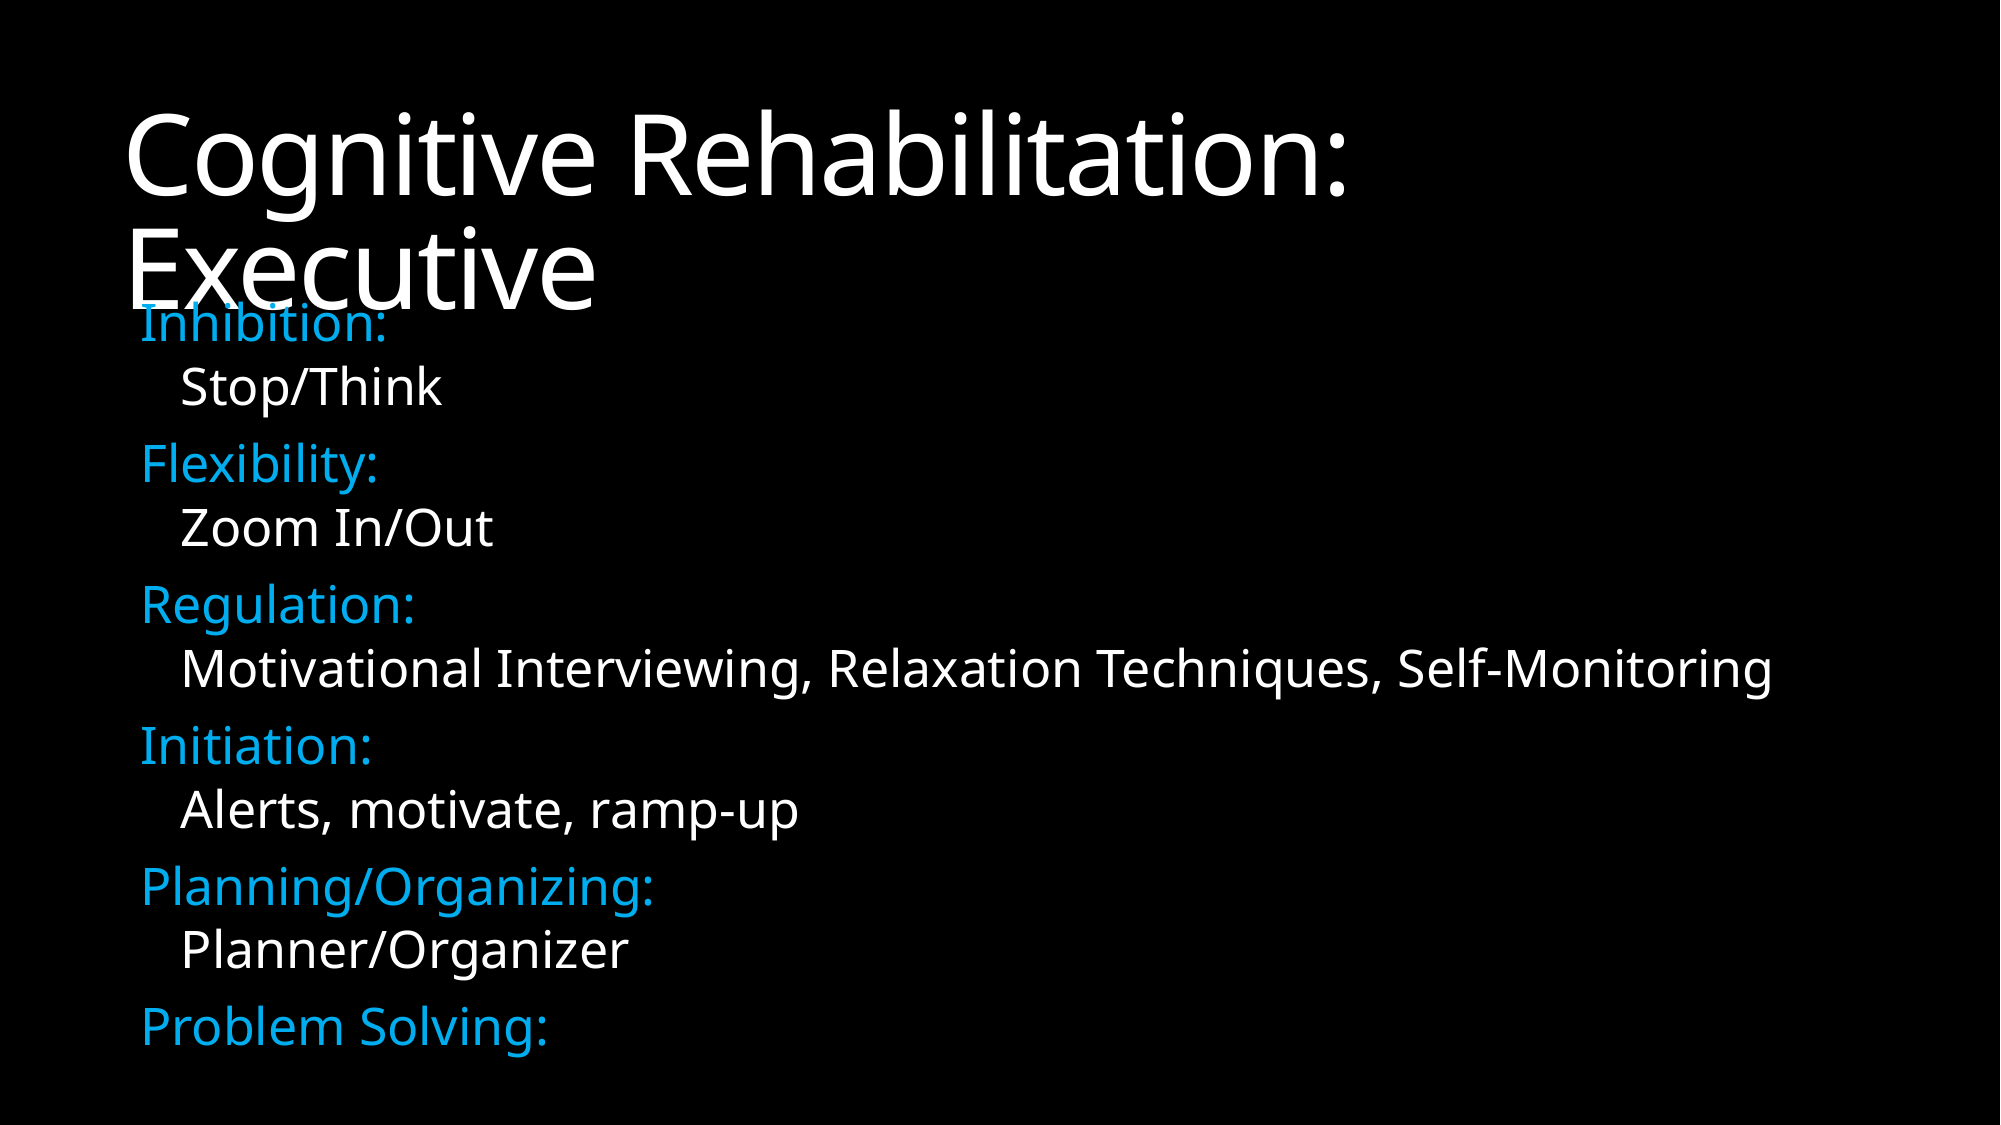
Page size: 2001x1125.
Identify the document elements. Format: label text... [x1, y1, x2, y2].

title Cognitive Rehabilitation: Executive [107, 81, 1875, 354]
list Inhibition: Stop/Think Flexibility: Zoom In/Out Regulation: Motivational Interviewing, Relaxation Techniques, Self-Monitoring Initiation: Alerts, motivate, ramp-up Planning/Organizing: Planner/Organizer Problem Solving: [111, 292, 1876, 1072]
